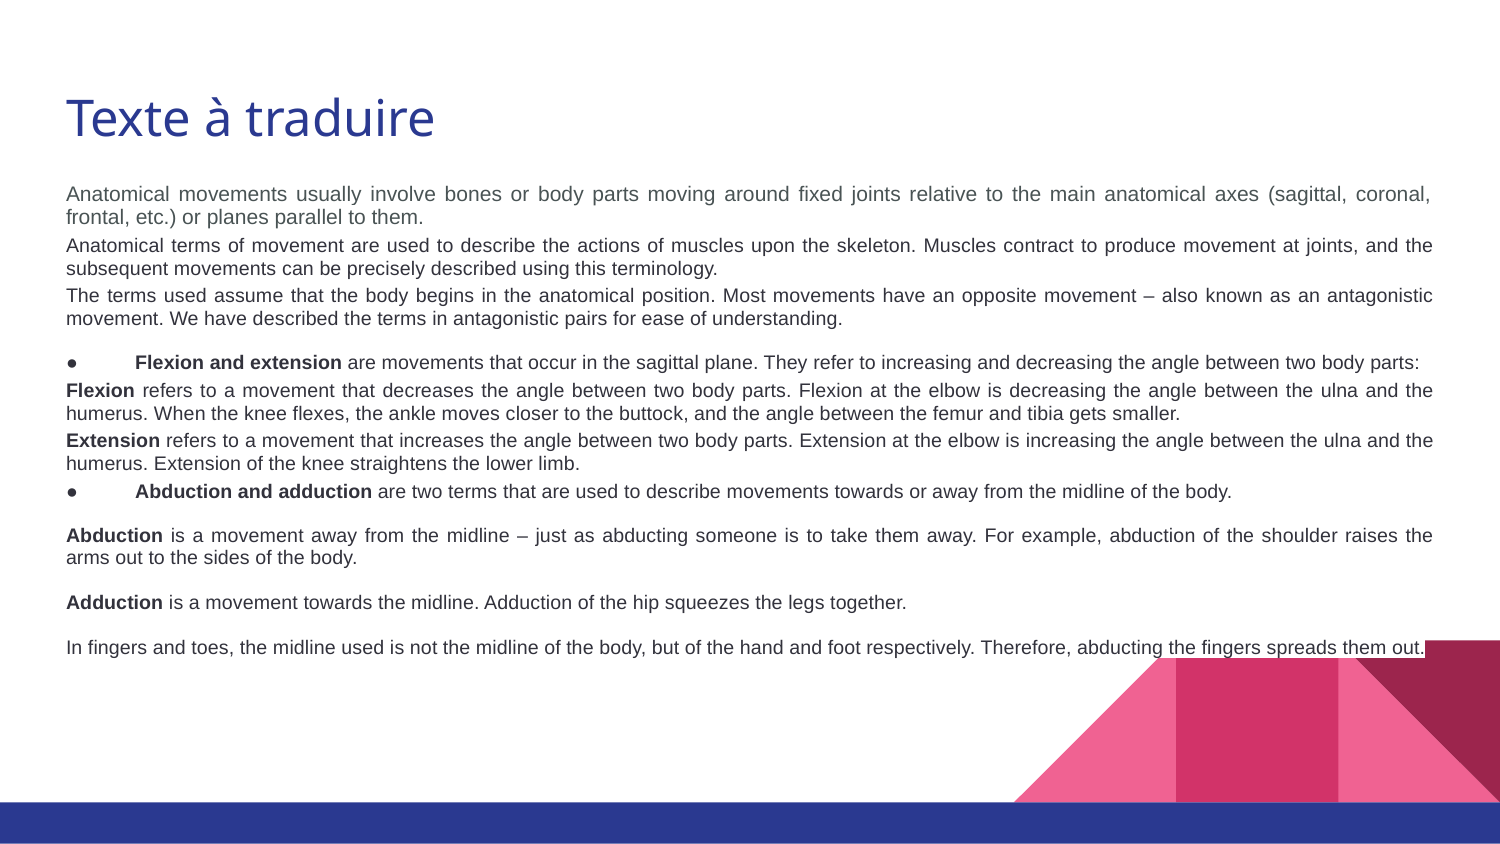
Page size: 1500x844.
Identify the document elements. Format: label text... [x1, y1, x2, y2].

title Texte à traduire [51, 67, 1449, 166]
list Anatomical movements usually involve bones or body parts moving around fixed joints relative to the main anatomical axes (sagittal, coronal, frontal, etc.) or planes parallel to them. Anatomical terms of movement are used to describe the actions of muscles upon the skeleton. Muscles contract to produce movement at joints, and the subsequent movements can be precisely described using this terminology. The terms used assume that the body begins in the anatomical position. Most movements have an opposite movement – also known as an antagonistic movement. We have described the terms in antagonistic pairs for ease of understanding. Flexion and extension are movements that occur in the sagittal plane. They refer to increasing and decreasing the angle between two body parts: Flexion refers to a movement that decreases the angle between two body parts. Flexion at the elbow is decreasing the angle between the ulna and the humerus. When the knee flexes, the ankle moves closer to the buttock, and the angle between the femur and tibia gets smaller. Extension refers to a movement that increases the angle between two body parts. Extension at the elbow is increasing the angle between the ulna and the humerus. Extension of the knee straightens the lower limb. Abduction and adduction are two terms that are used to describe movements towards or away from the midline of the body. Abduction is a movement away from the midline – just as abducting someone is to take them away. For example, abduction of the shoulder raises the arms out to the sides of the body. Adduction is a movement towards the midline. Adduction of the hip squeezes the legs together. In fingers and toes, the midline used is not the midline of the body, but of the hand and foot respectively. Therefore, abducting the fingers spreads them out. [51, 166, 1449, 715]
